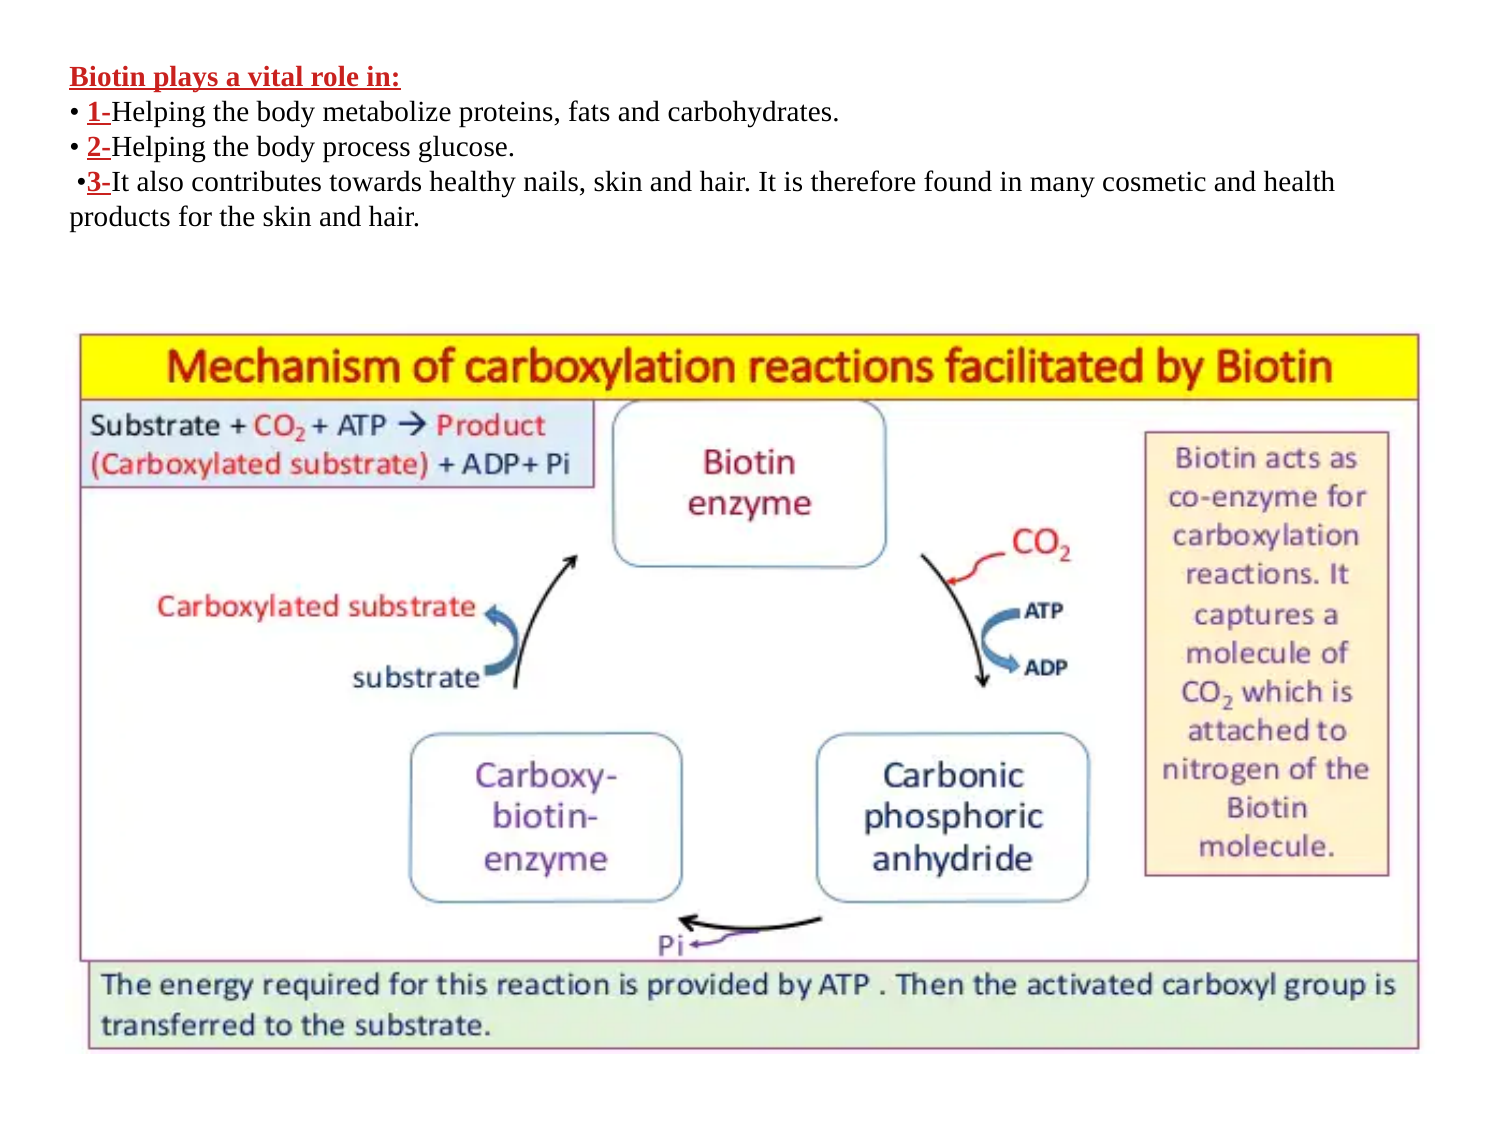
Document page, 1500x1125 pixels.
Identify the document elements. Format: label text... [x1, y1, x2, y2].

picture [64, 324, 1436, 1055]
text_box Biotin plays a vital role in: • 1-Helping the body metabolize proteins, fats and carbohydrates. • 2-Helping the body process glucose. •3-It also contributes towards healthy nails, skin and hair. It is therefore found in many cosmetic and health products for the skin and hair. [54, 49, 1405, 240]
